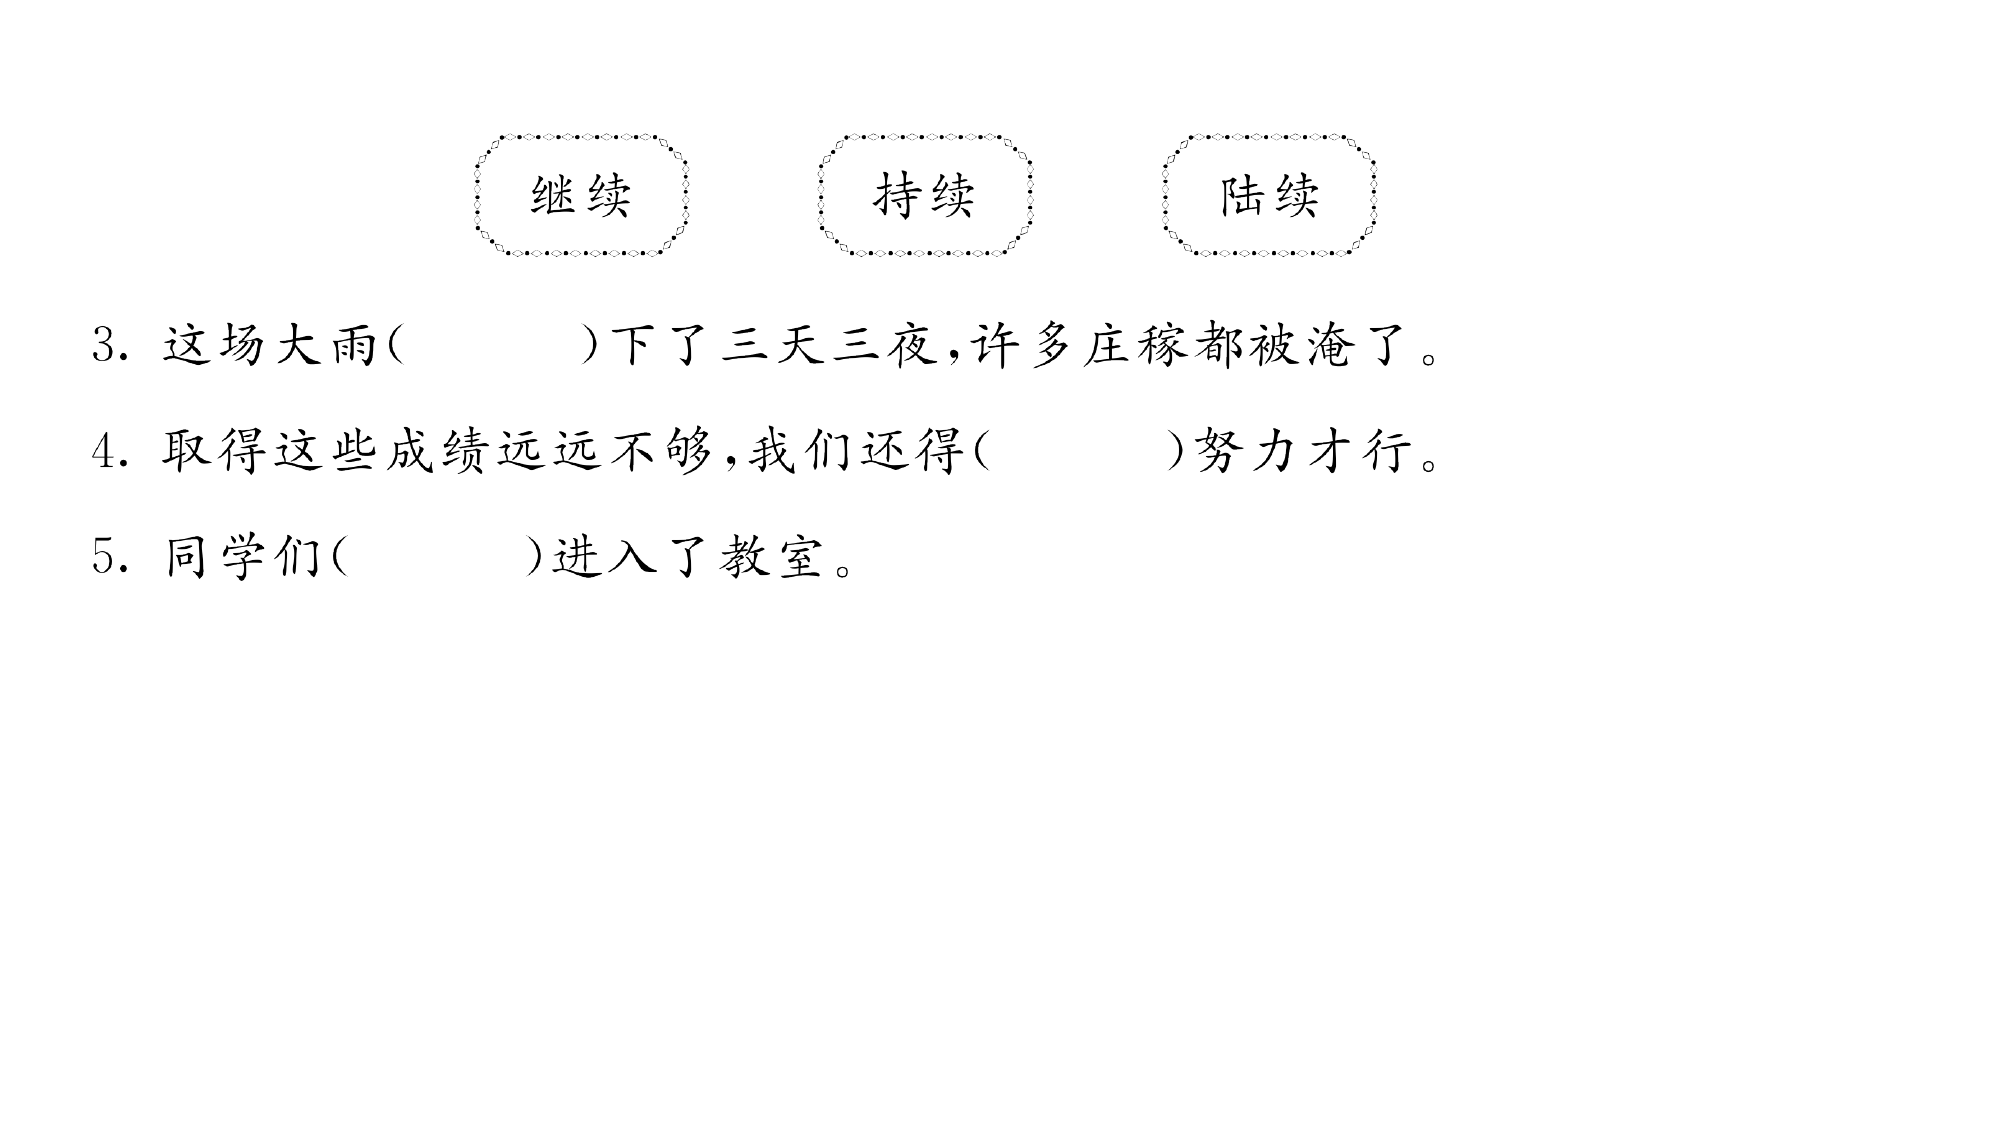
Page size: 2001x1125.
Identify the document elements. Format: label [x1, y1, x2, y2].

picture [88, 118, 1979, 622]
